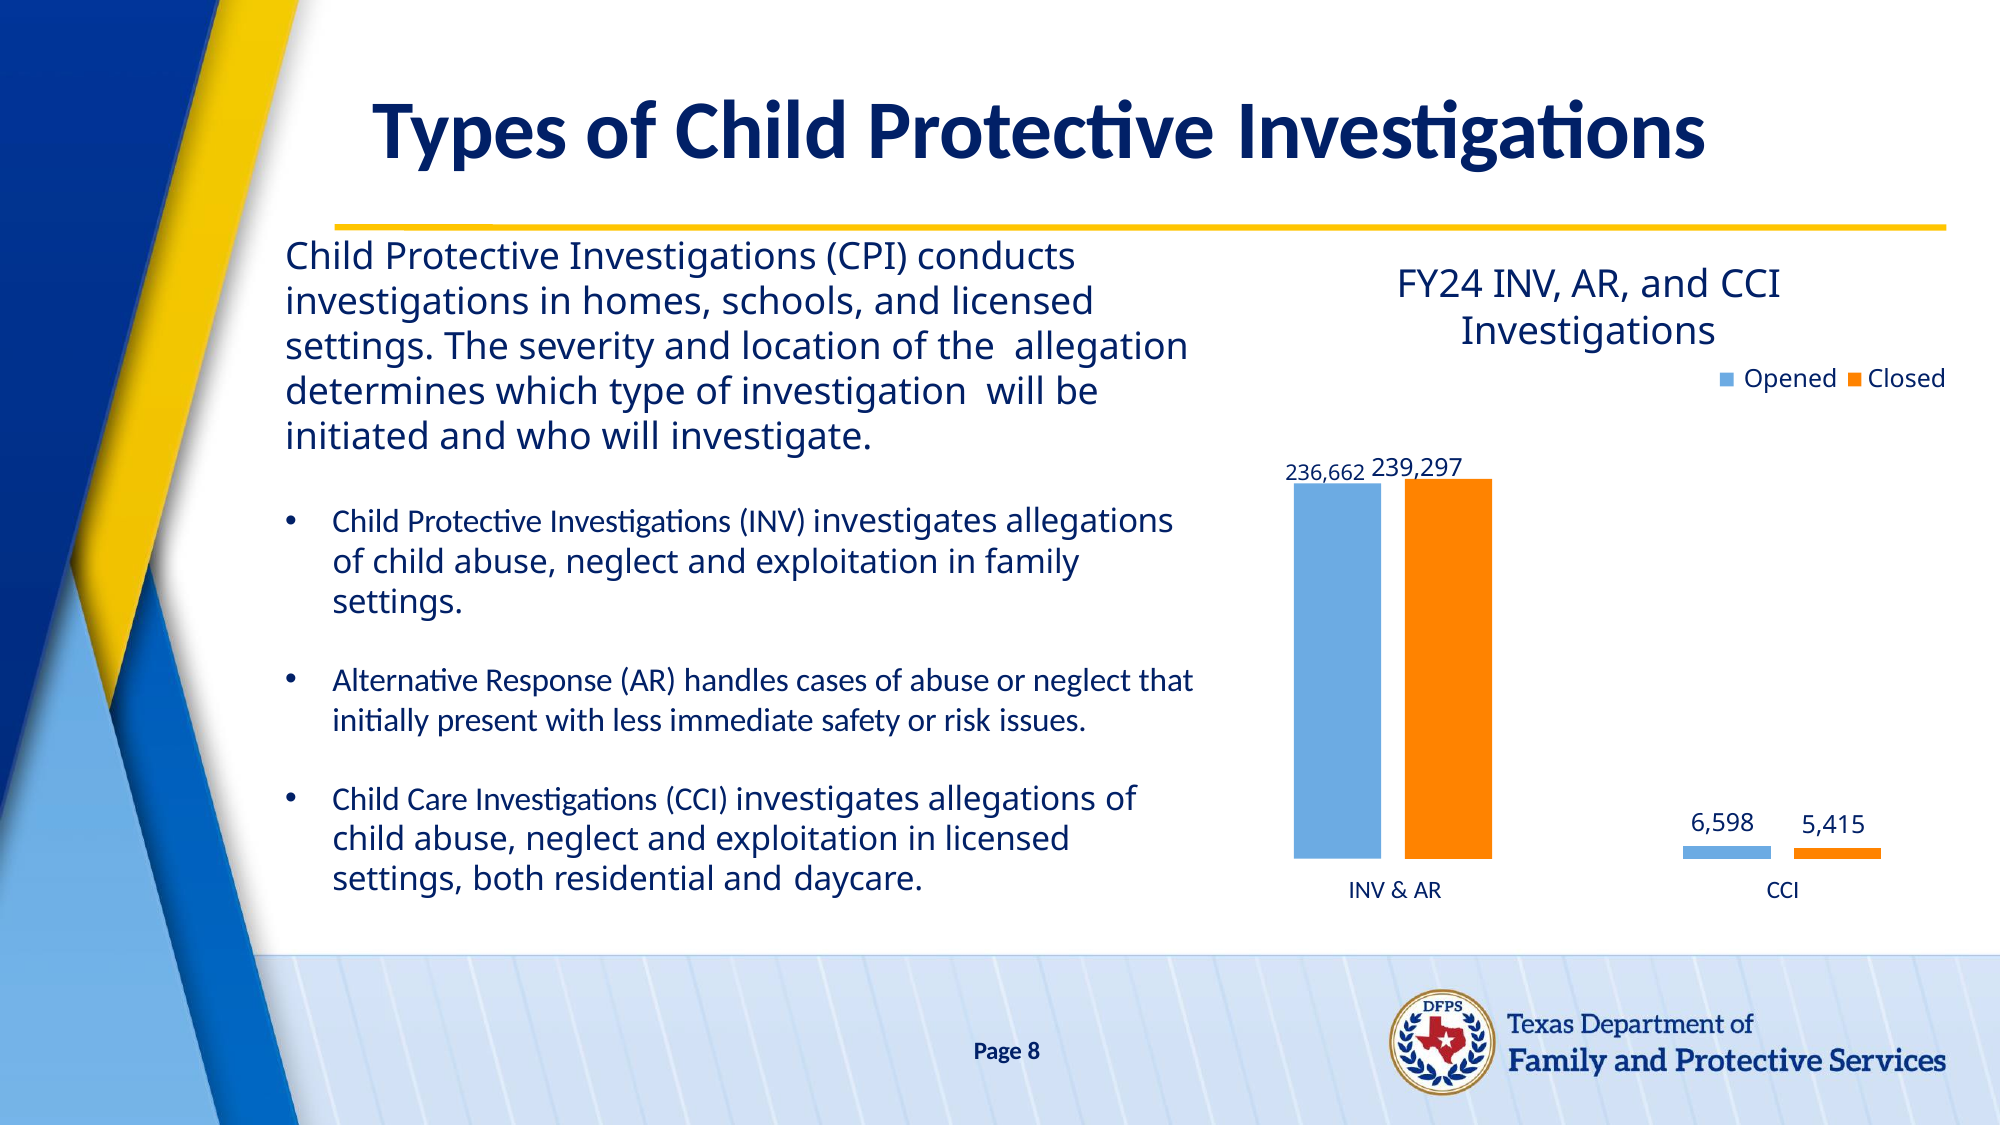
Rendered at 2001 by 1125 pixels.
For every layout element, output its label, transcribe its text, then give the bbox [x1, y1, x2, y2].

text_box Closed [1865, 360, 1953, 393]
title Types of Child Protective Investigations [370, 73, 1724, 264]
text_box 5,415 [1799, 806, 1877, 839]
text_box Page 8 [971, 1032, 1044, 1065]
text_box [1848, 372, 1862, 387]
text_box 236,662 239,297 [1279, 437, 1508, 485]
text_box CCI [1764, 871, 1803, 904]
text_box [1293, 485, 1382, 859]
text_box 6,598 [1688, 804, 1766, 837]
text_box INV & AR [1346, 871, 1444, 904]
text_box FY24 INV, AR, and CCI Investigations Opened [1365, 256, 1839, 393]
text_box [1404, 485, 1493, 859]
text_box Child Protective Investigations (CPI) conducts investigations in homes, schools, and licensed settings. The severity and location of the allegation determines which type of investigation will be initiated and who will investigate. Child Protective Investigations (INV) investigates allegations of child abuse, neglect and exploitation in family settings. Alternative Response (AR) handles cases of abuse or neglect that initially present with less immediate safety or risk issues. Child Care Investigations (CCI) investigates allegations of child abuse, neglect and exploitation in licensed settings, both residential and daycare. [283, 230, 1216, 897]
text_box [0, 0, 2000, 1125]
